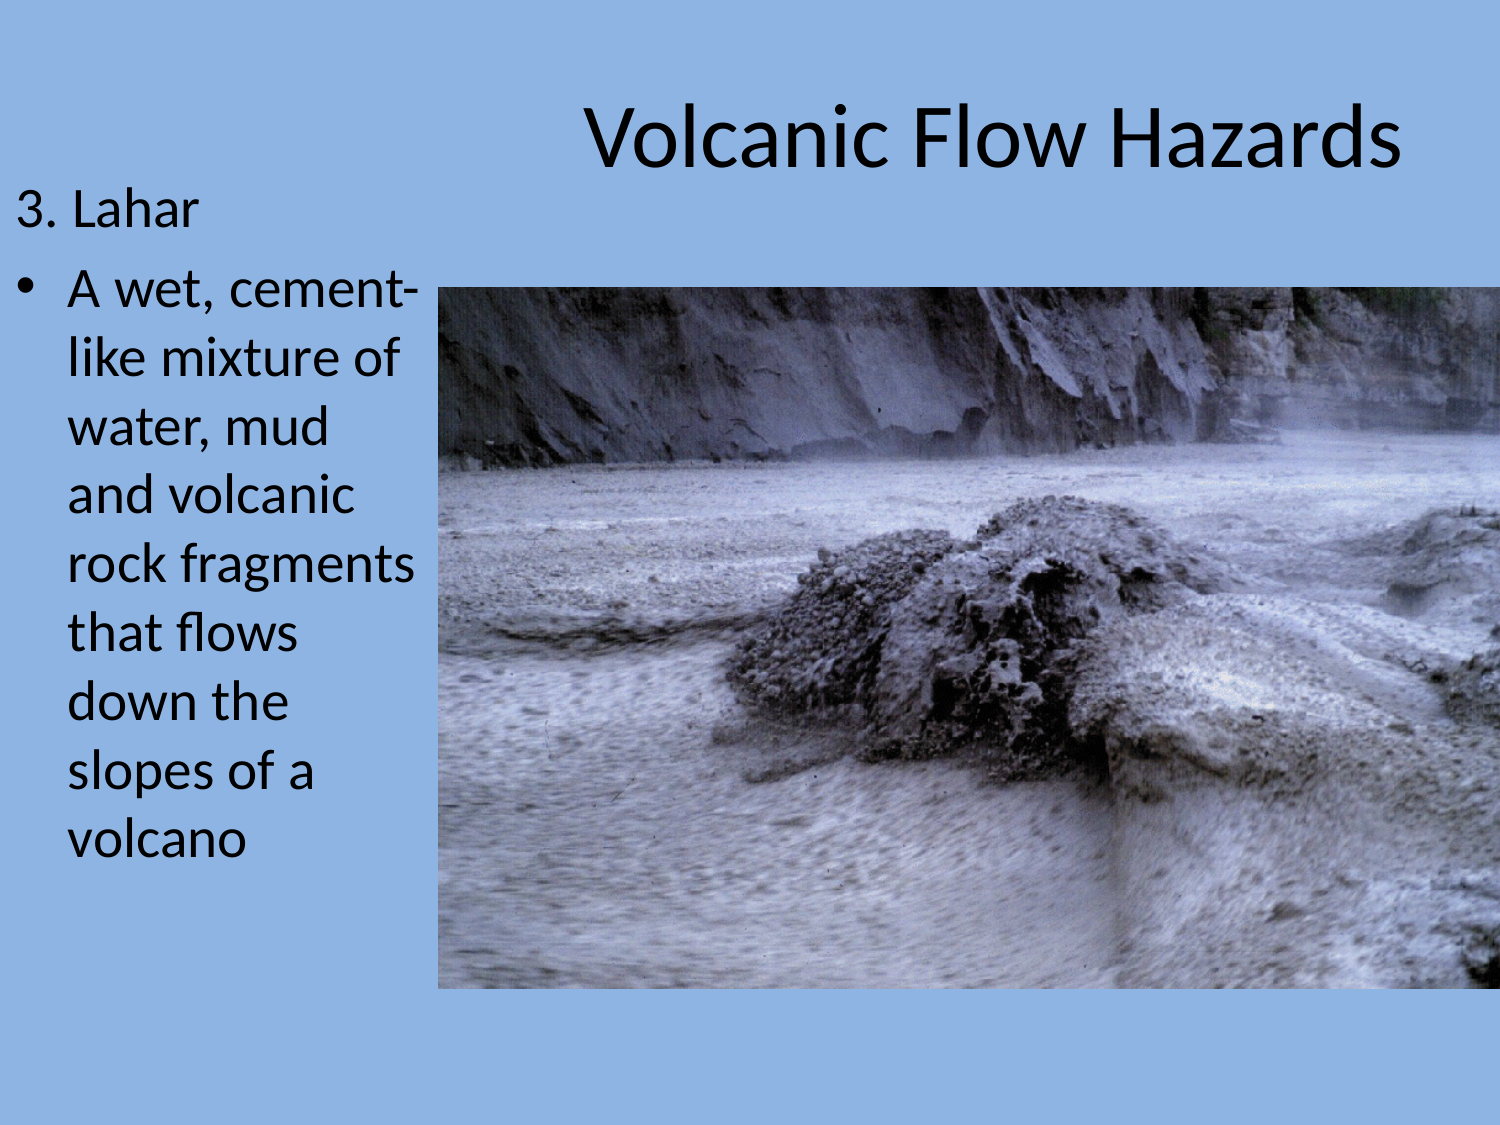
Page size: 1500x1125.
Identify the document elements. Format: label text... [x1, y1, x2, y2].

title Volcanic Flow Hazards [537, 37, 1450, 225]
picture [437, 287, 1500, 990]
list 3. Lahar A wet, cement-like mixture of water, mud and volcanic rock fragments that flows down the slopes of a volcano [0, 162, 439, 943]
